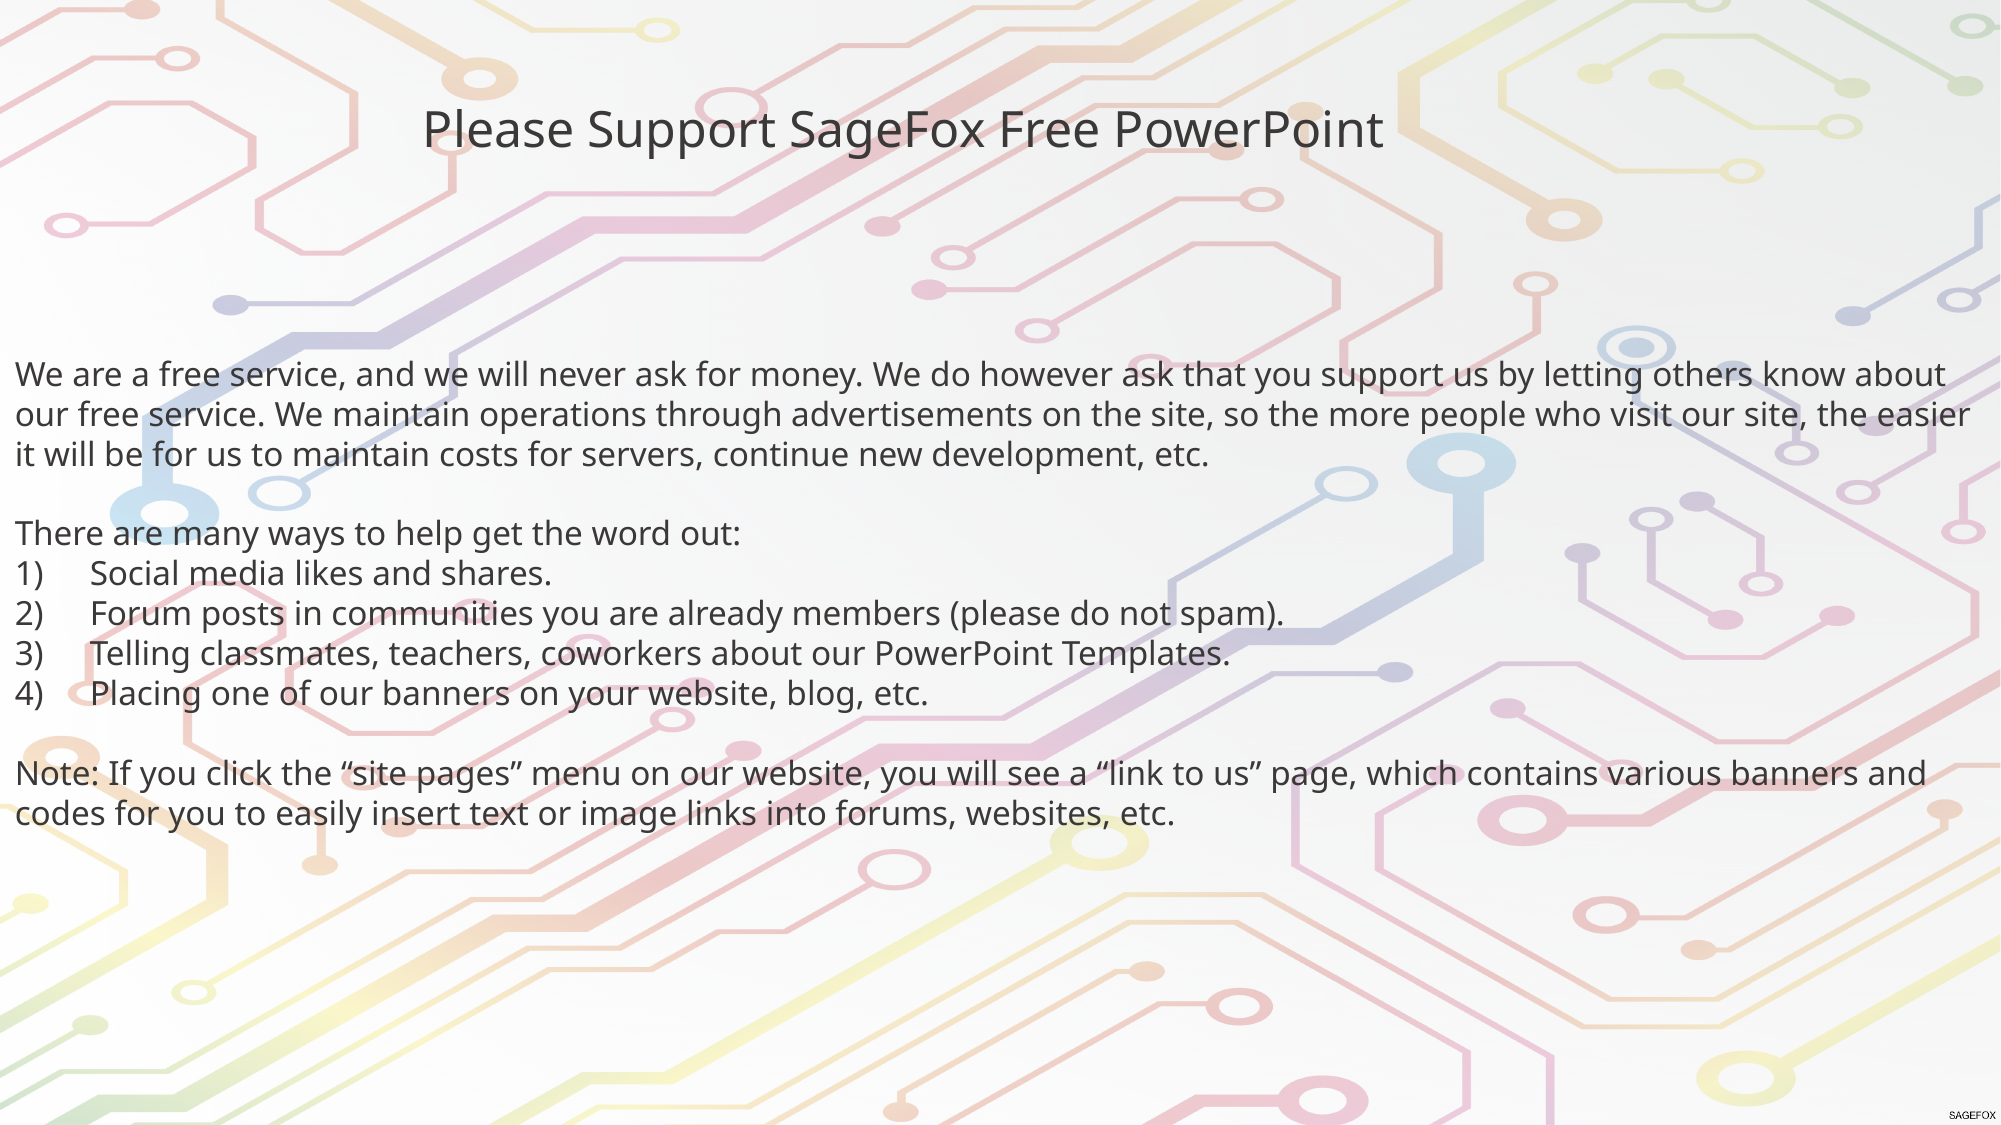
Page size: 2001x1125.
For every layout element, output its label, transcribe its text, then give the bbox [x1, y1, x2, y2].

text_box We are a free service, and we will never ask for money. We do however ask that you support us by letting others know about our free service. We maintain operations through advertisements on the site, so the more people who visit our site, the easier it will be for us to maintain costs for servers, continue new development, etc. There are many ways to help get the word out: Social media likes and shares. Forum posts in communities you are already members (please do not spam). Telling classmates, teachers, coworkers about our PowerPoint Templates. Placing one of our banners on your website, blog, etc. Note: If you click the “site pages” menu on our website, you will see a “link to us” page, which contains various banners and codes for you to easily insert text or image links into forums, websites, etc. [0, 0, 2000, 1125]
title Please Support SageFox Free PowerPoint [363, 72, 1444, 190]
